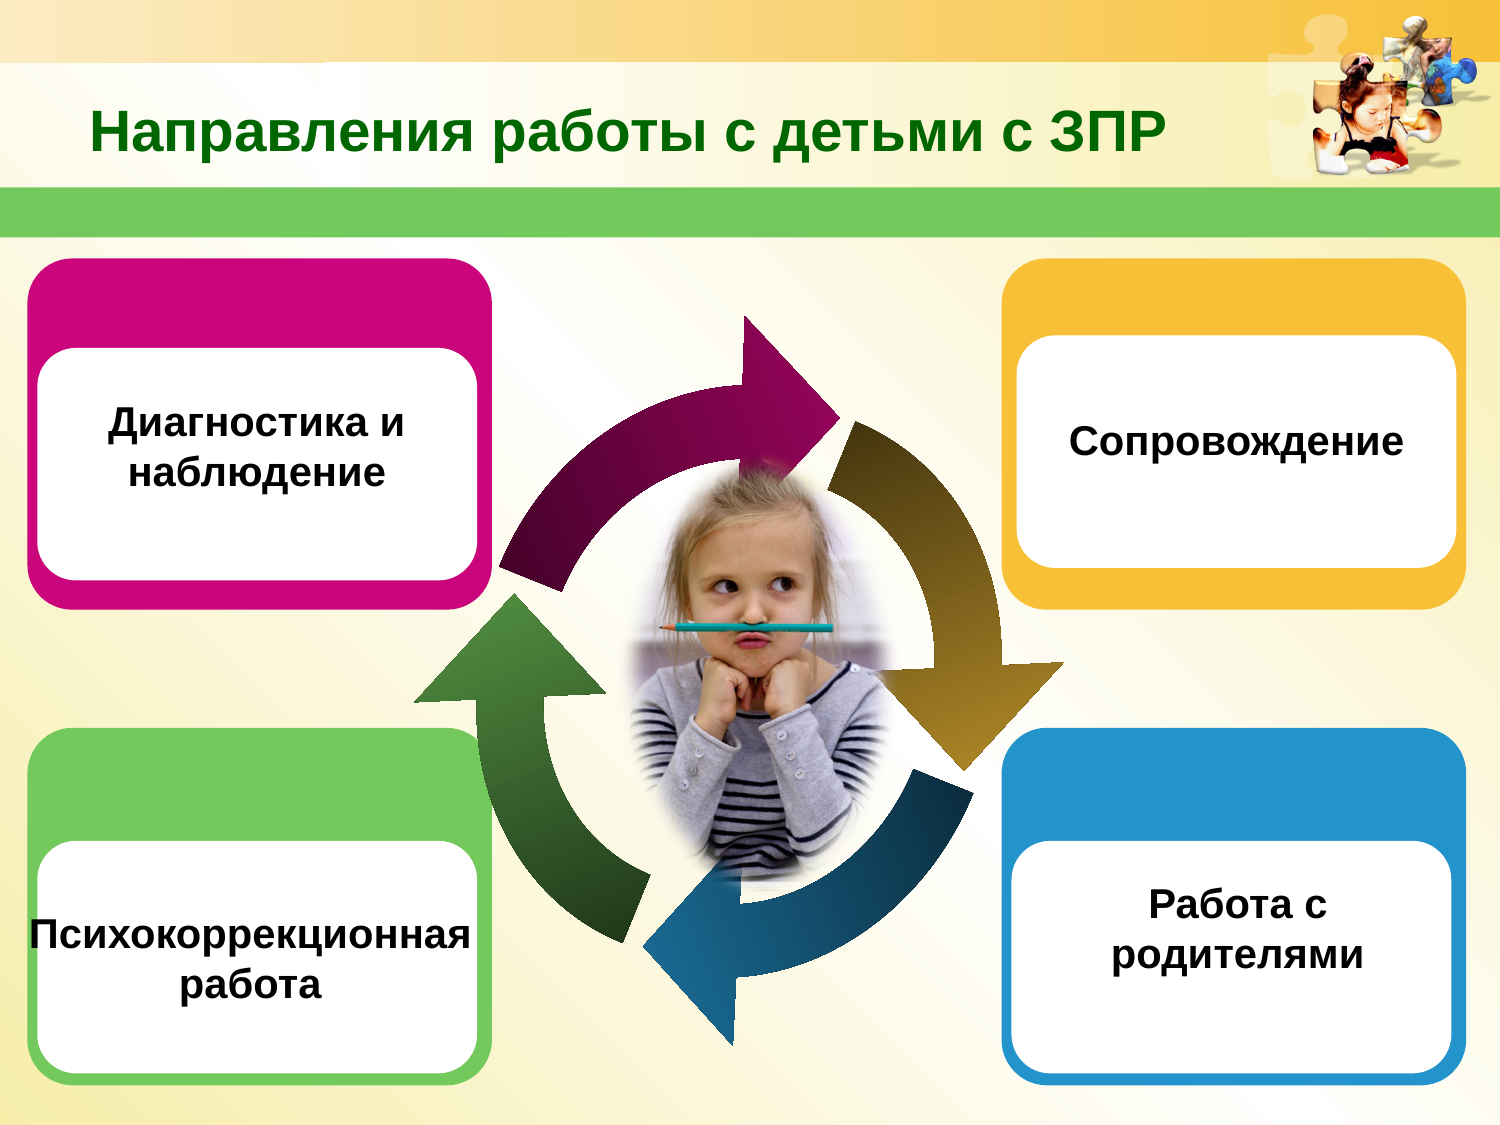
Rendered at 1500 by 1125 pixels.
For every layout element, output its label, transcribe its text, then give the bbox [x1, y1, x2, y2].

title Направления работы с детьми с ЗПР [74, 66, 1425, 189]
picture [1265, 12, 1493, 185]
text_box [6, 258, 1467, 1086]
picture [616, 444, 903, 905]
